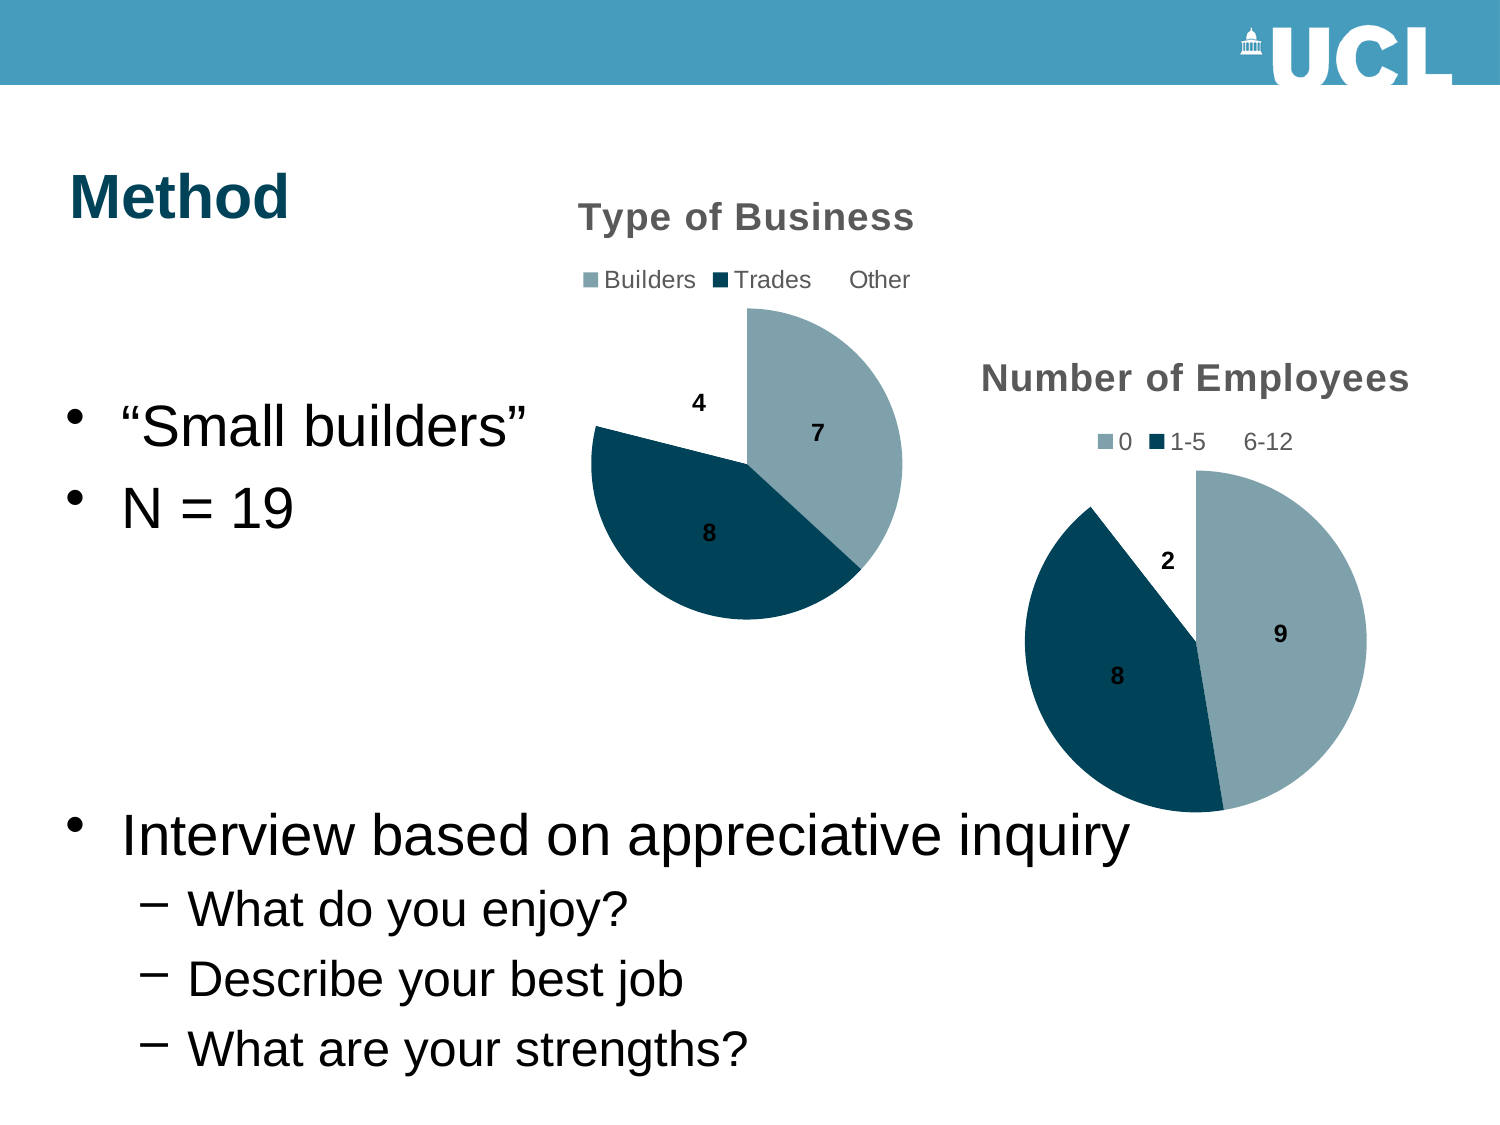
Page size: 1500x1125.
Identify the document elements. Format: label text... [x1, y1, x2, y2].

list “Small builders” N = 19 Interview based on appreciative inquiry What do you enjoy? Describe your best job What are your strengths? [50, 380, 1444, 948]
chart [437, 165, 1500, 823]
picture [0, 0, 1500, 85]
title Method [54, 148, 1447, 362]
